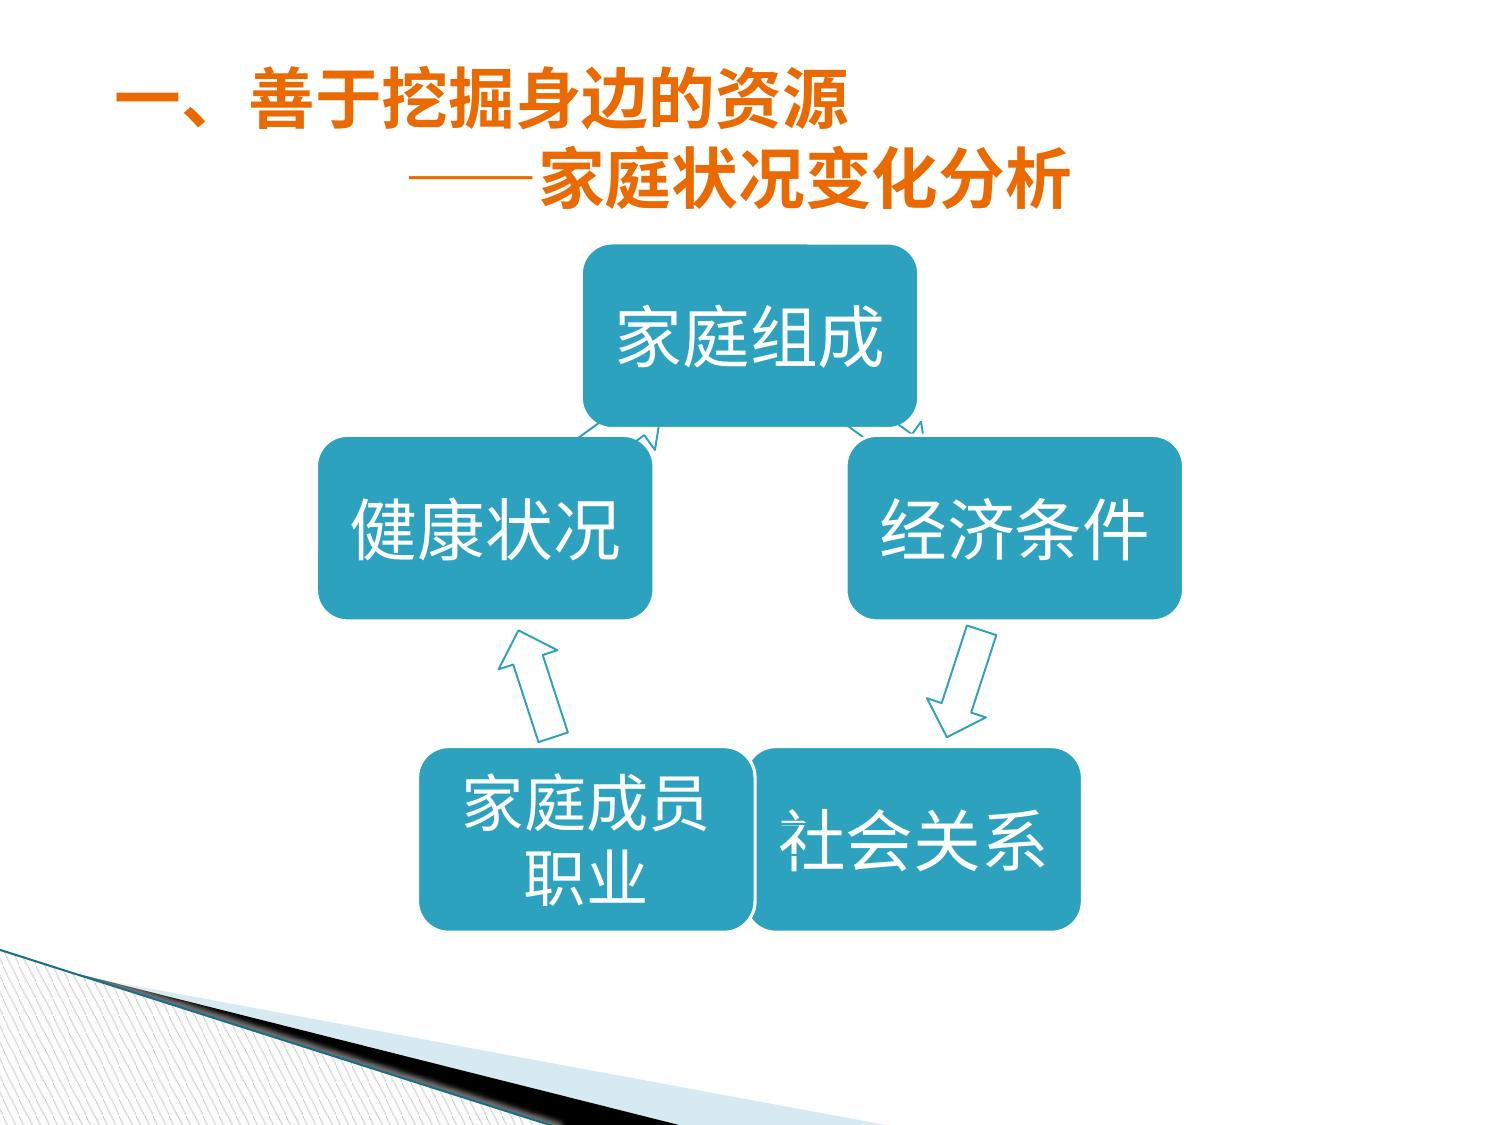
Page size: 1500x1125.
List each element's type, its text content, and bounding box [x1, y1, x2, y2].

title 一、善于挖掘身边的资源 ——家庭状况变化分析 [100, 42, 1451, 231]
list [74, 242, 1426, 986]
